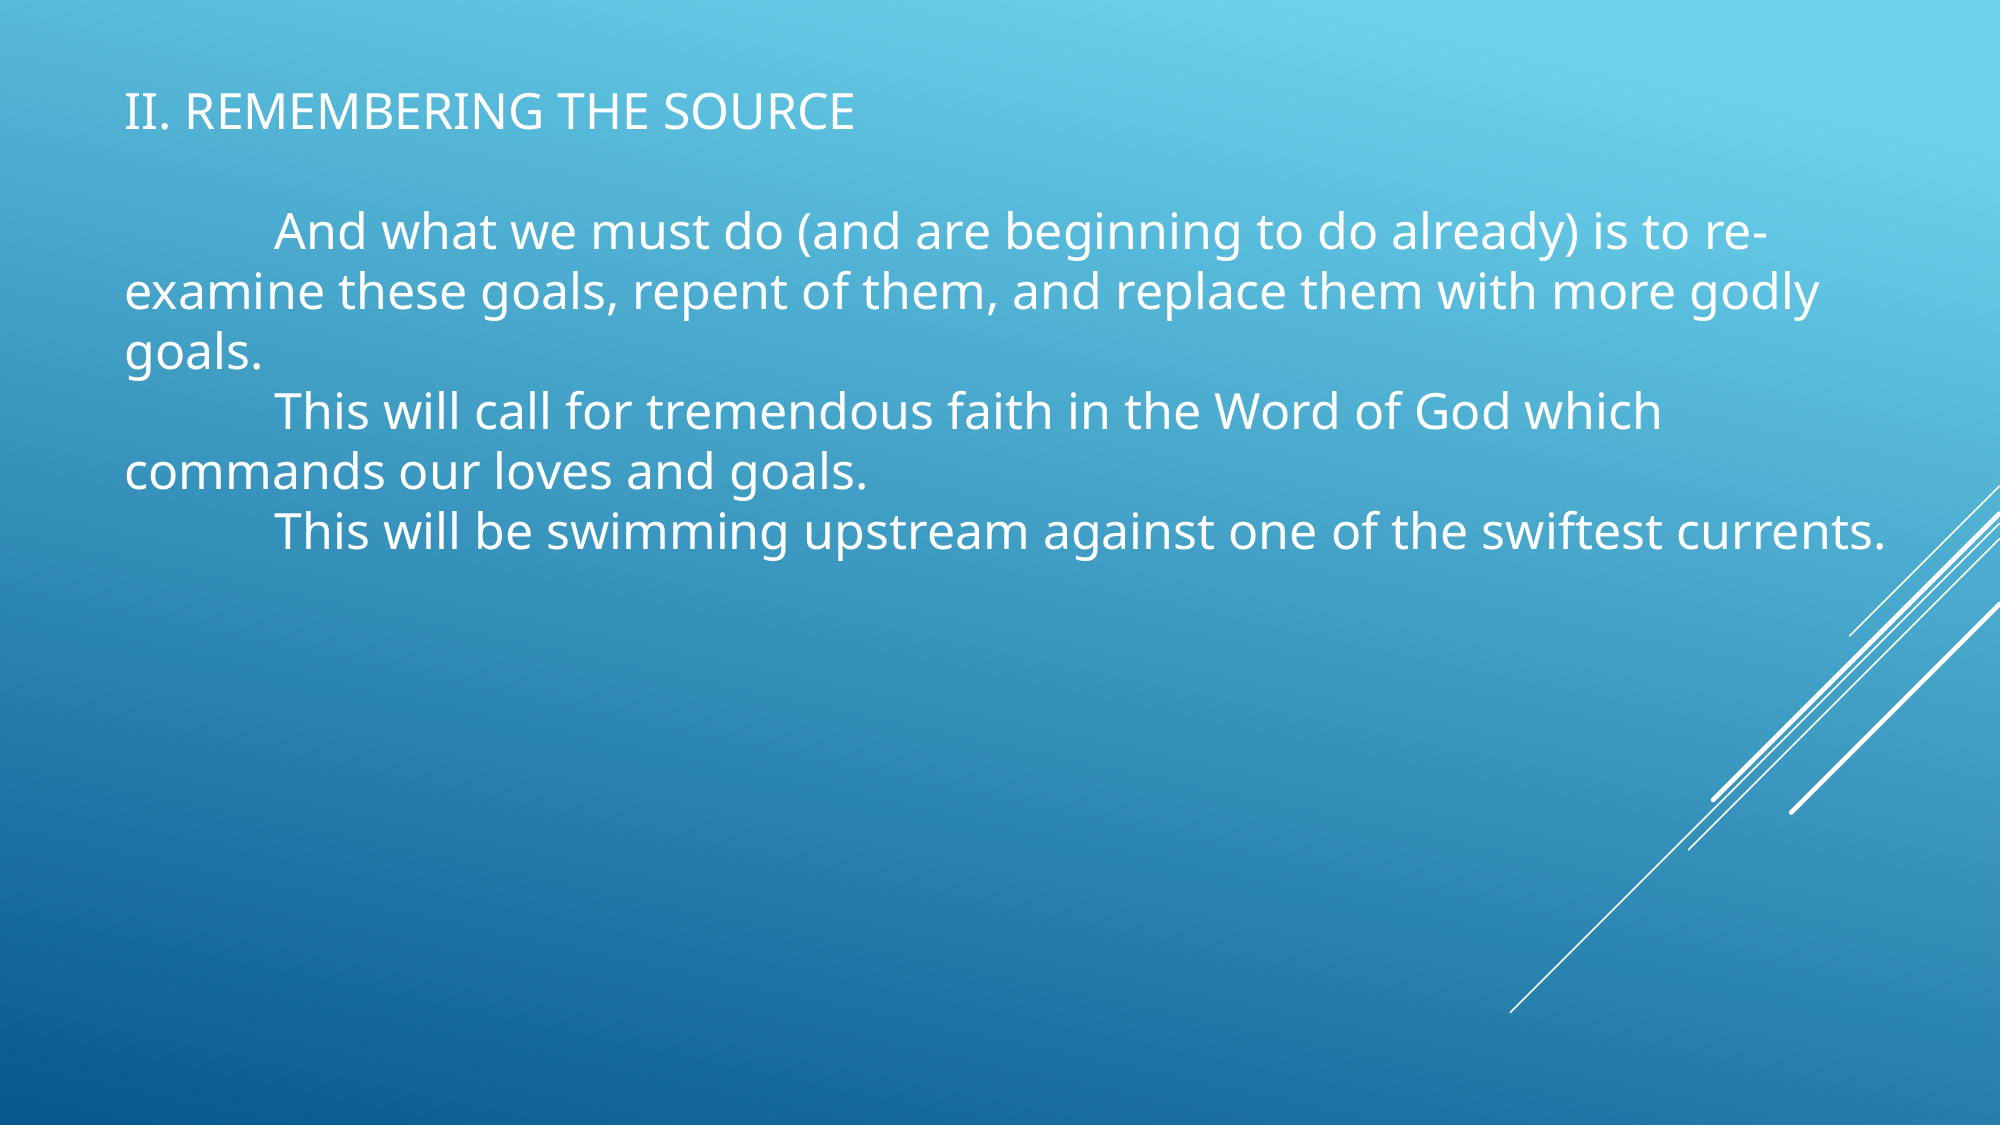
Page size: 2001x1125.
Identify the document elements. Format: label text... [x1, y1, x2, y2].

text_box II. REMEMBERING THE SOURCE And what we must do (and are beginning to do already) is to re-examine these goals, repent of them, and replace them with more godly goals. This will call for tremendous faith in the Word of God which commands our loves and goals. This will be swimming upstream against one of the swiftest currents. [109, 71, 1910, 567]
